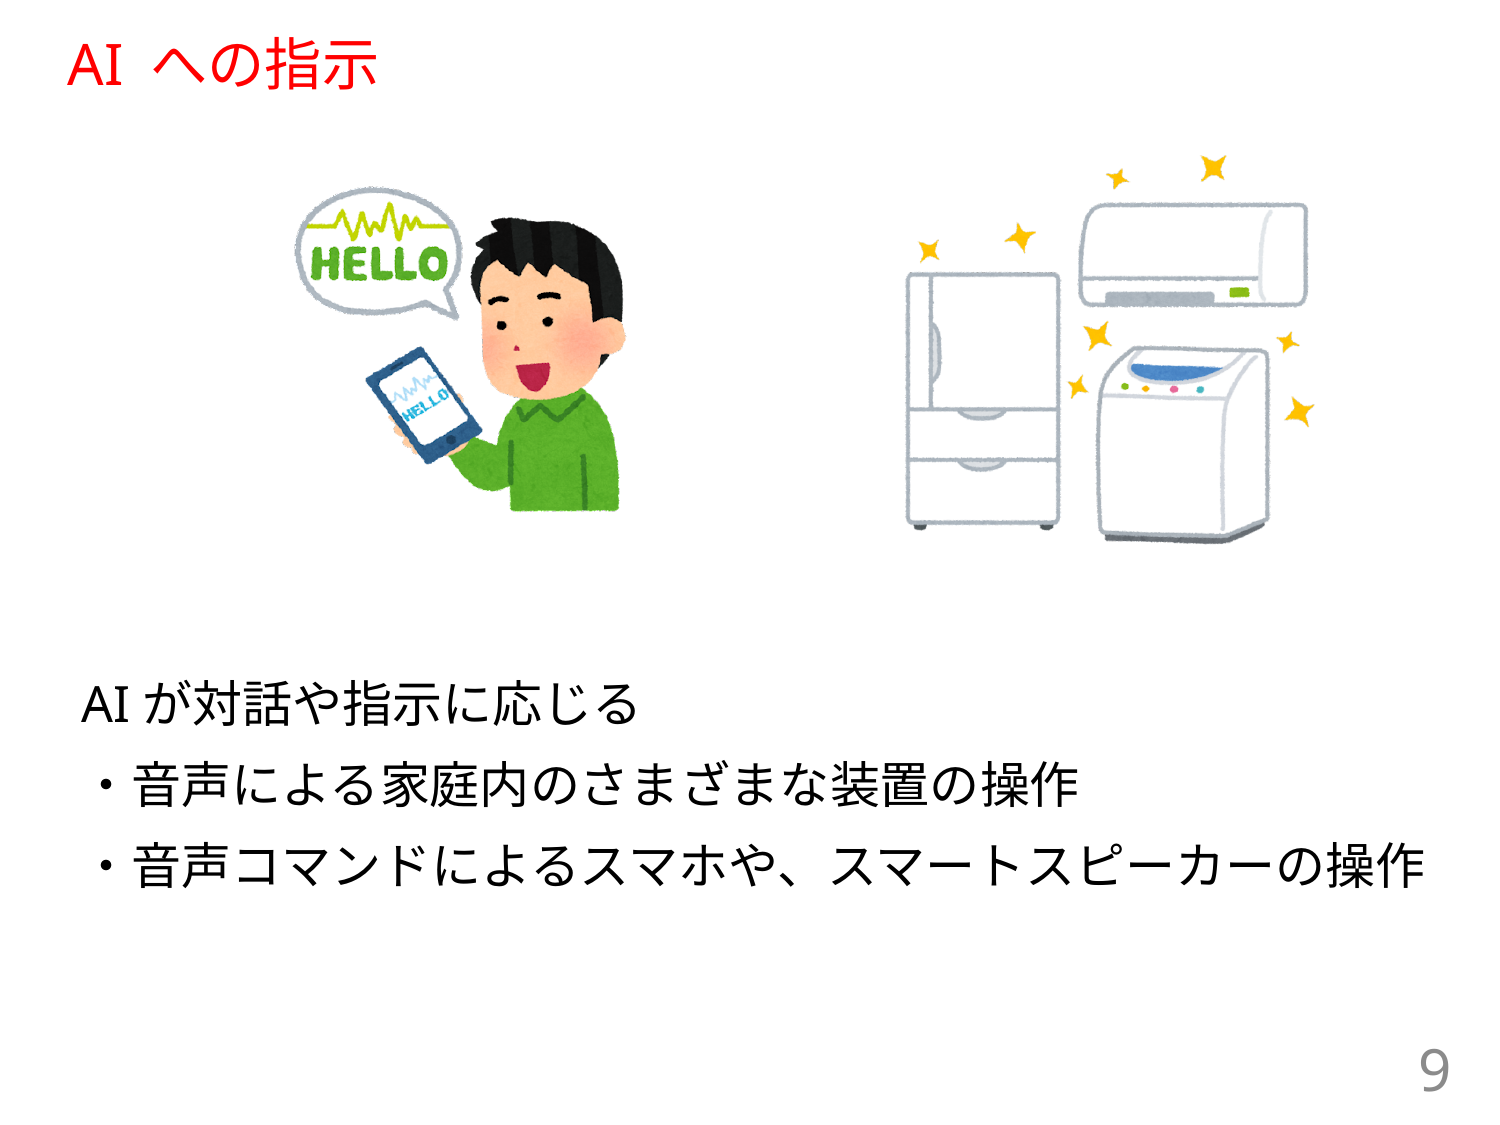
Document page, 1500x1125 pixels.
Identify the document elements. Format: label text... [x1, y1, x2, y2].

title AI への指示 [52, 28, 1441, 106]
picture [285, 171, 637, 522]
list AIが対話や指示に応じる ・音声による家庭内のさまざまな装置の操作 ・音声コマンドによるスマホや、スマートスピーカーの操作 [66, 665, 1455, 1043]
picture [890, 145, 1325, 563]
slide_number 9 [1129, 1042, 1467, 1103]
